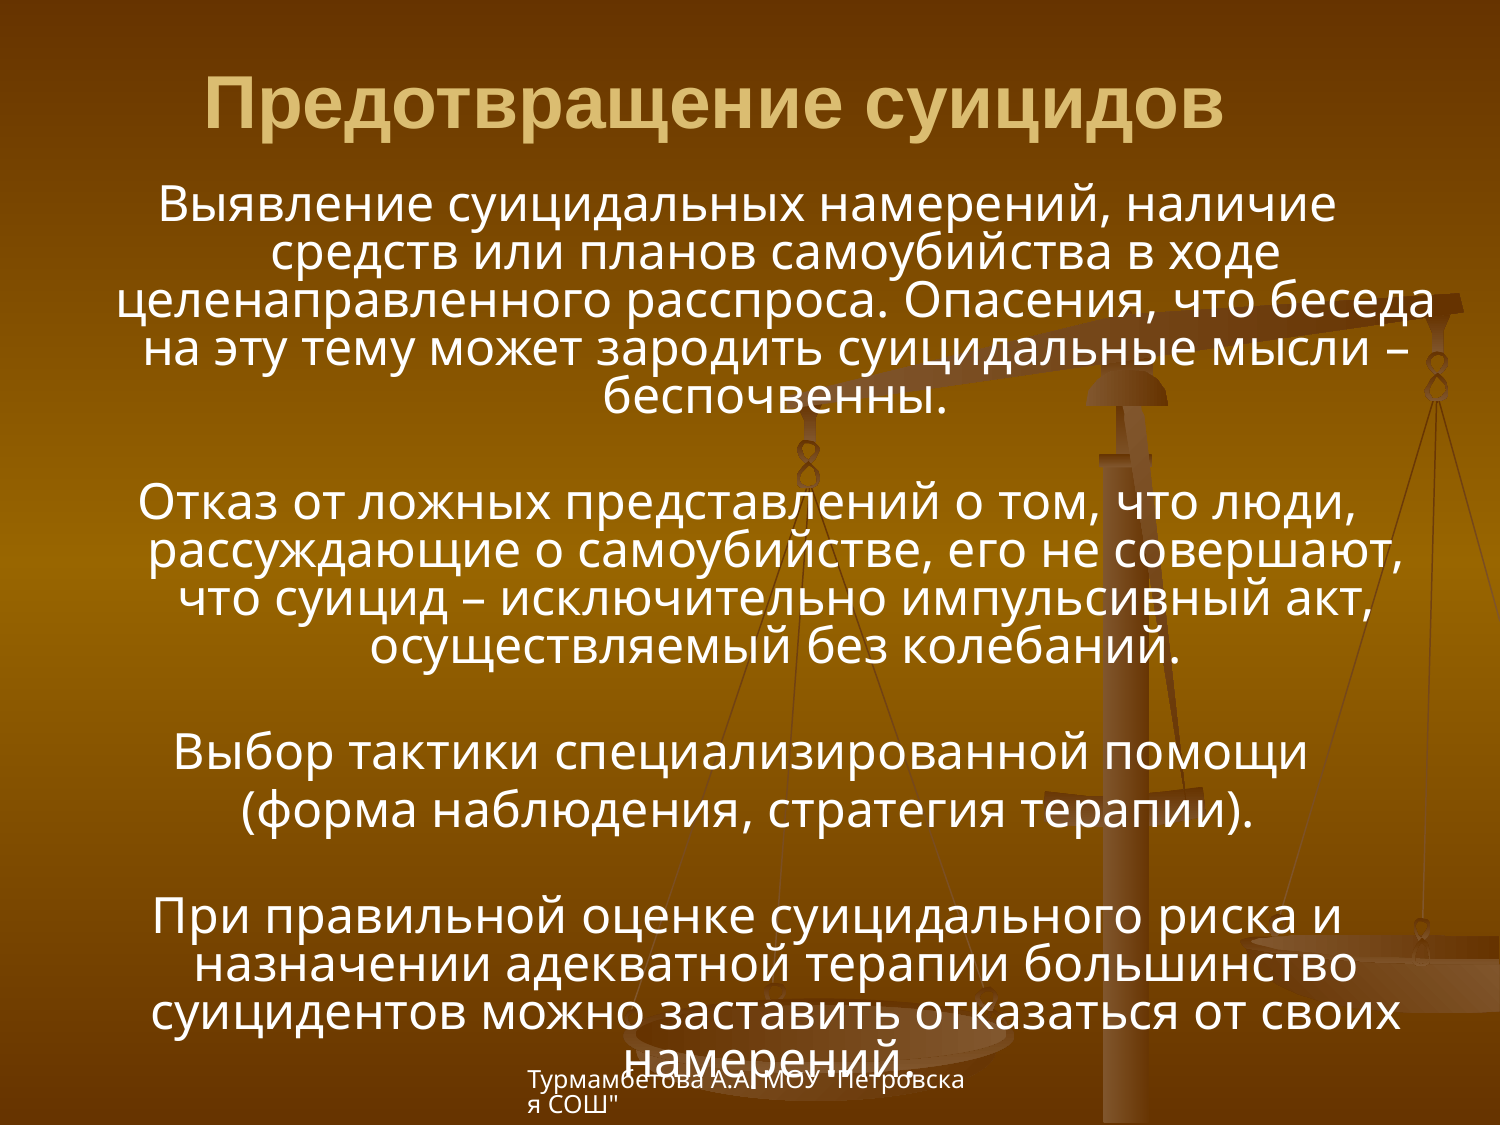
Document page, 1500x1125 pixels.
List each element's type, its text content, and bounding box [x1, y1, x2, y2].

footer Турмамбетова А.А. МОУ "Петровская СОШ" [512, 1095, 988, 1106]
list Выявление суицидальных намерений, наличие средств или планов самоубийства в ходе целенаправленного расспроса. Опасения, что беседа на эту тему может зародить суицидальные мысли – беспочвенны. Отказ от ложных представлений о том, что люди, рассуждающие о самоубийстве, его не совершают, что суицид – исключительно импульсивный акт, осуществляемый без колебаний. Выбор тактики специализированной помощи (форма наблюдения, стратегия терапии). При правильной оценке суицидального риска и назначении адекватной терапии большинство суицидентов можно заставить отказаться от своих намерений. [42, 175, 1454, 1095]
title Предотвращение суицидов [40, 42, 1389, 155]
